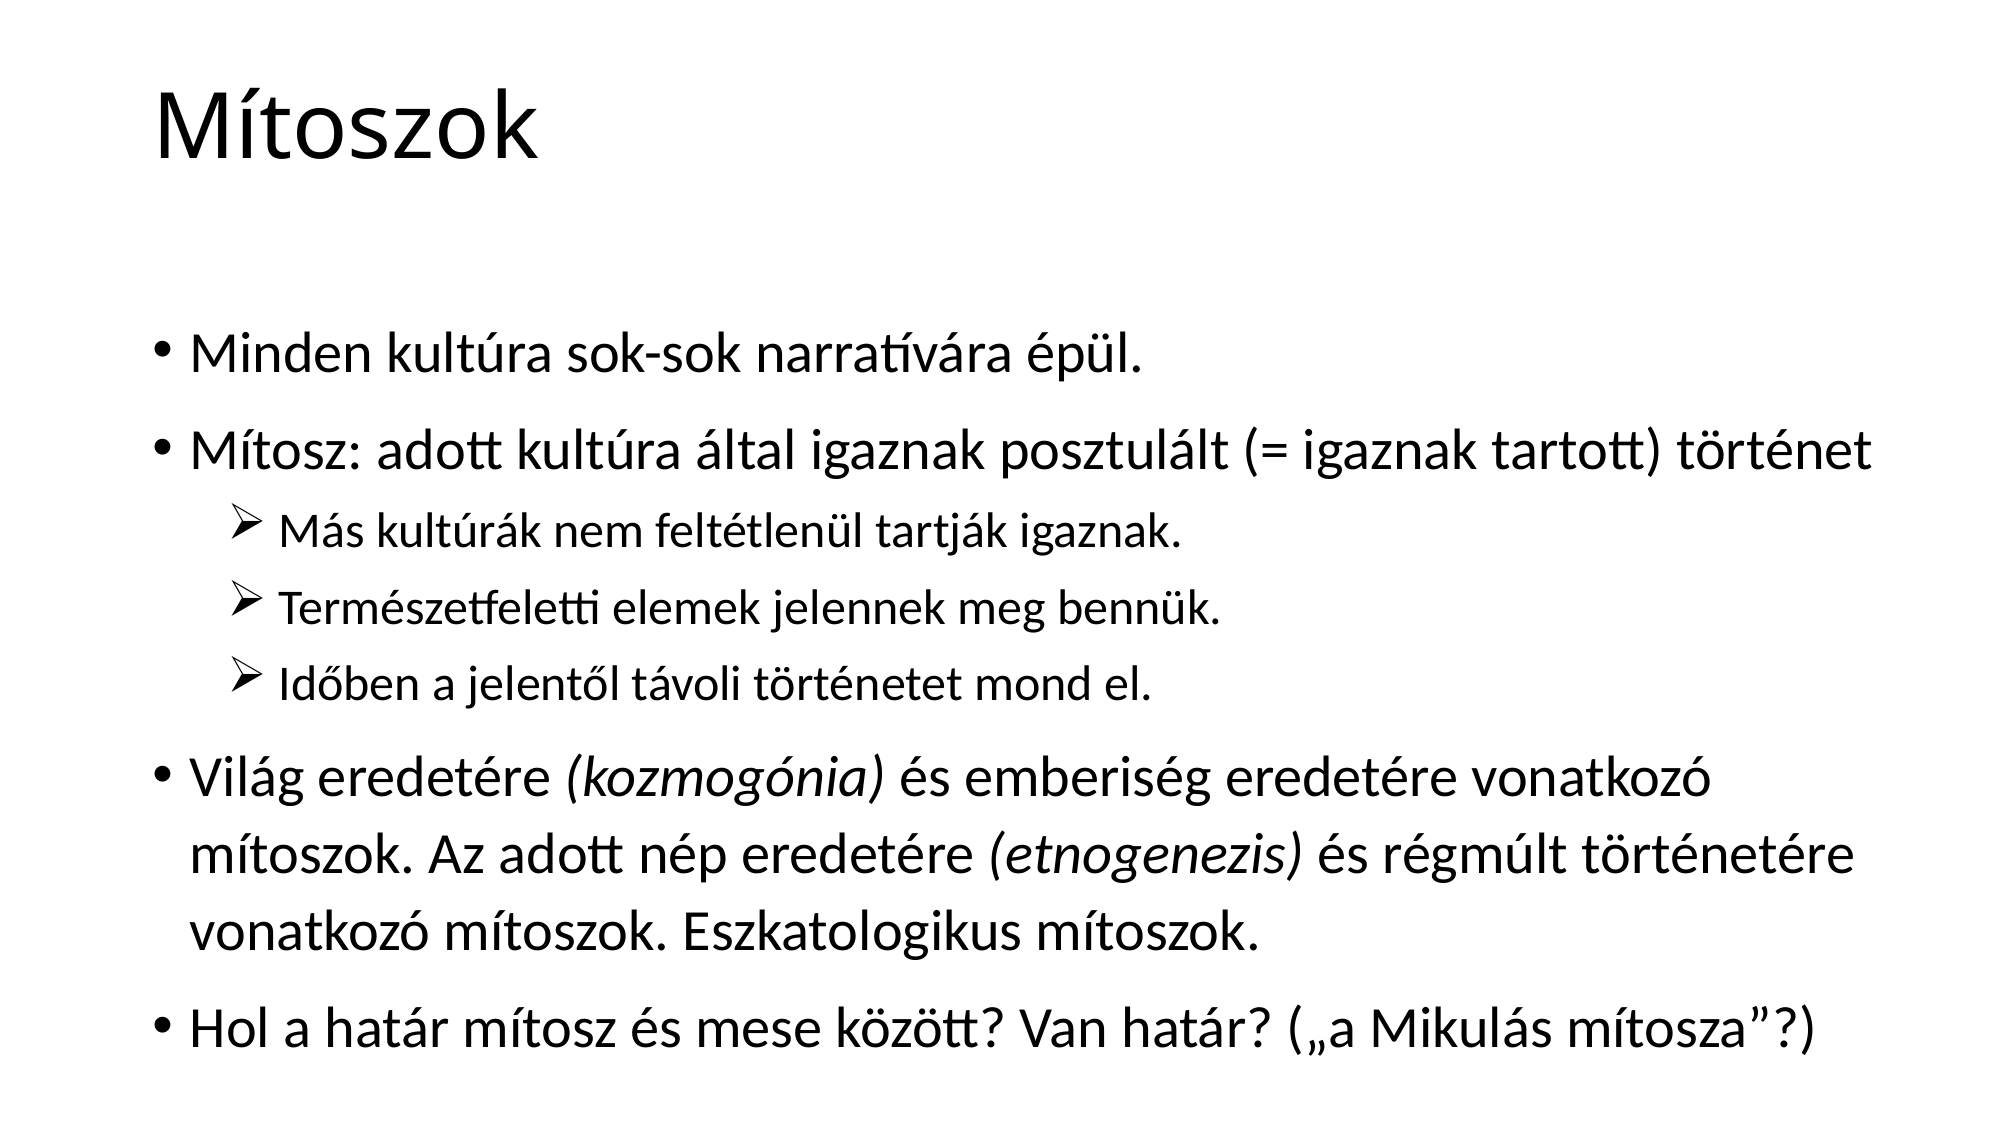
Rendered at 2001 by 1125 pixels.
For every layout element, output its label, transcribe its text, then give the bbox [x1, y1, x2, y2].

list Minden kultúra sok-sok narratívára épül. Mítosz: adott kultúra által igaznak posztulált (= igaznak tartott) történet Más kultúrák nem feltétlenül tartják igaznak. Természetfeletti elemek jelennek meg bennük. Időben a jelentől távoli történetet mond el. Világ eredetére (kozmogónia) és emberiség eredetére vonatkozó mítoszok. Az adott nép eredetére (etnogenezis) és régmúlt történetére vonatkozó mítoszok. Eszkatologikus mítoszok. Hol a határ mítosz és mese között? Van határ? („a Mikulás mítosza”?) [137, 299, 1960, 1108]
title Mítoszok [137, 59, 1863, 278]
